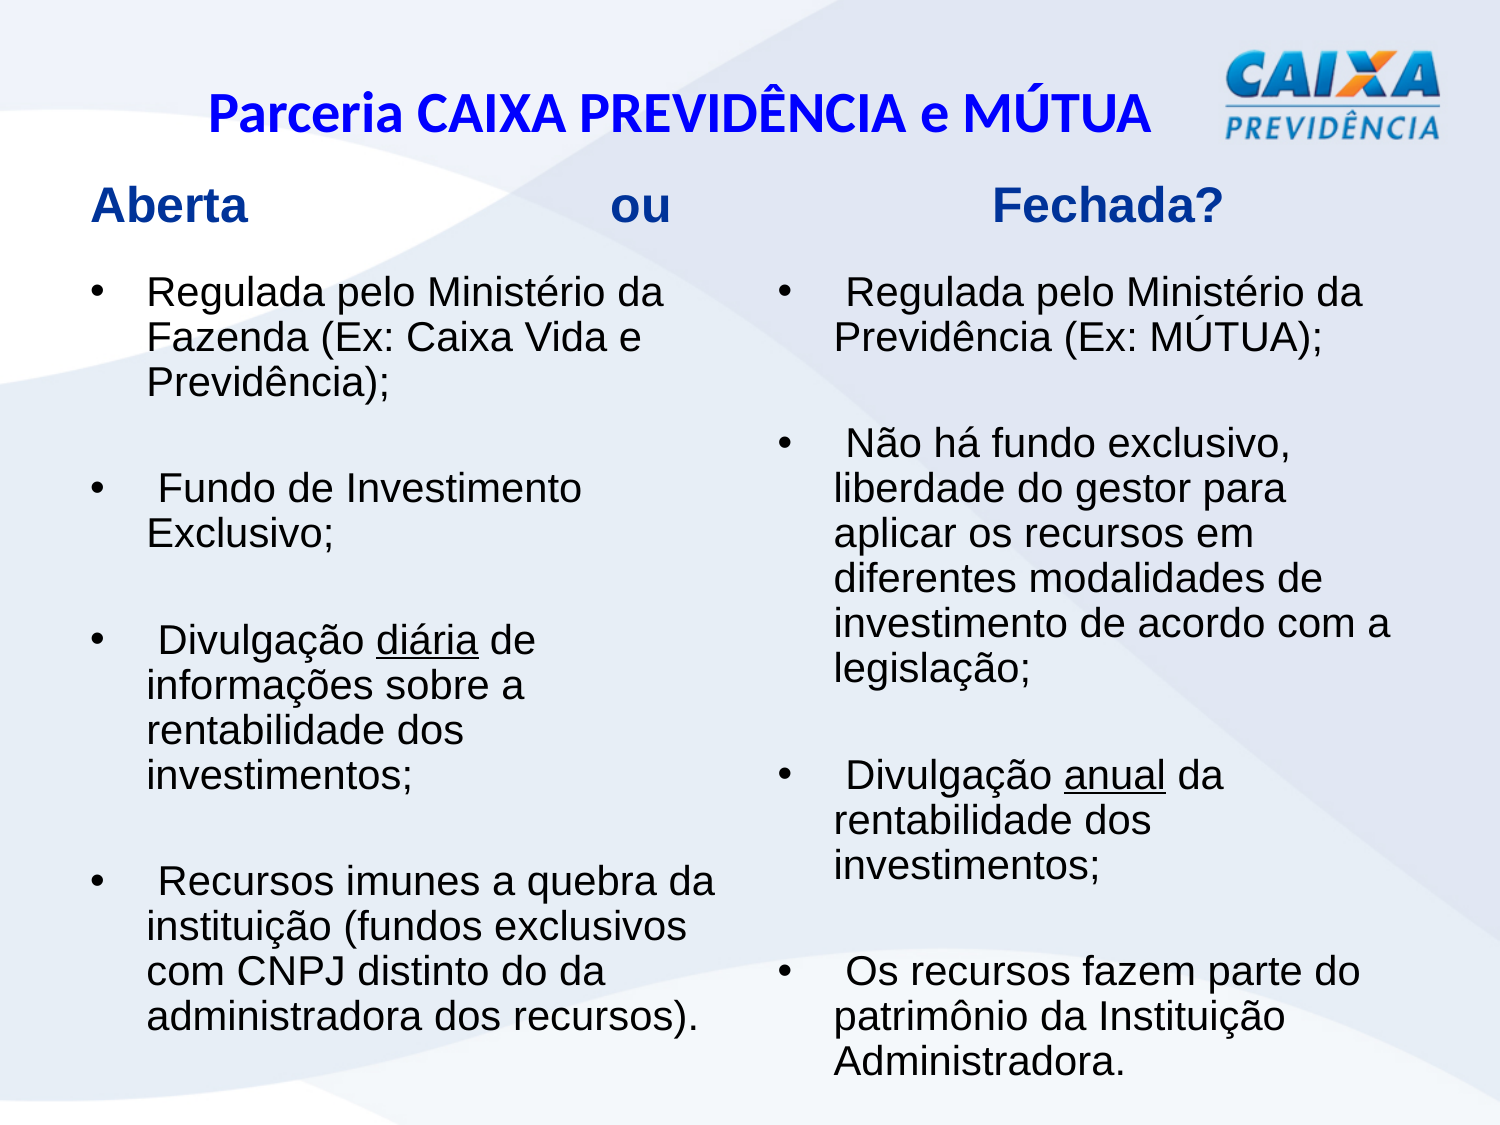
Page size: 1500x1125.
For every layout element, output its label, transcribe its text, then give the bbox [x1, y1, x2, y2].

text_box Parceria CAIXA PREVIDÊNCIA e MÚTUA [5, 45, 1356, 173]
list Regulada pelo Ministério da Fazenda (Ex: Caixa Vida e Previdência); Fundo de Investimento Exclusivo; Divulgação diária de informações sobre a rentabilidade dos investimentos; Recursos imunes a quebra da instituição (fundos exclusivos com CNPJ distinto do da administradora dos recursos). [74, 262, 738, 1071]
picture [0, 0, 1500, 1125]
list Regulada pelo Ministério da Previdência (Ex: MÚTUA); Não há fundo exclusivo, liberdade do gestor para aplicar os recursos em diferentes modalidades de investimento de acordo com a legislação; Divulgação anual da rentabilidade dos investimentos; Os recursos fazem parte do patrimônio da Instituição Administradora. [762, 262, 1426, 1095]
title Aberta ou Fechada? [74, 172, 1426, 233]
